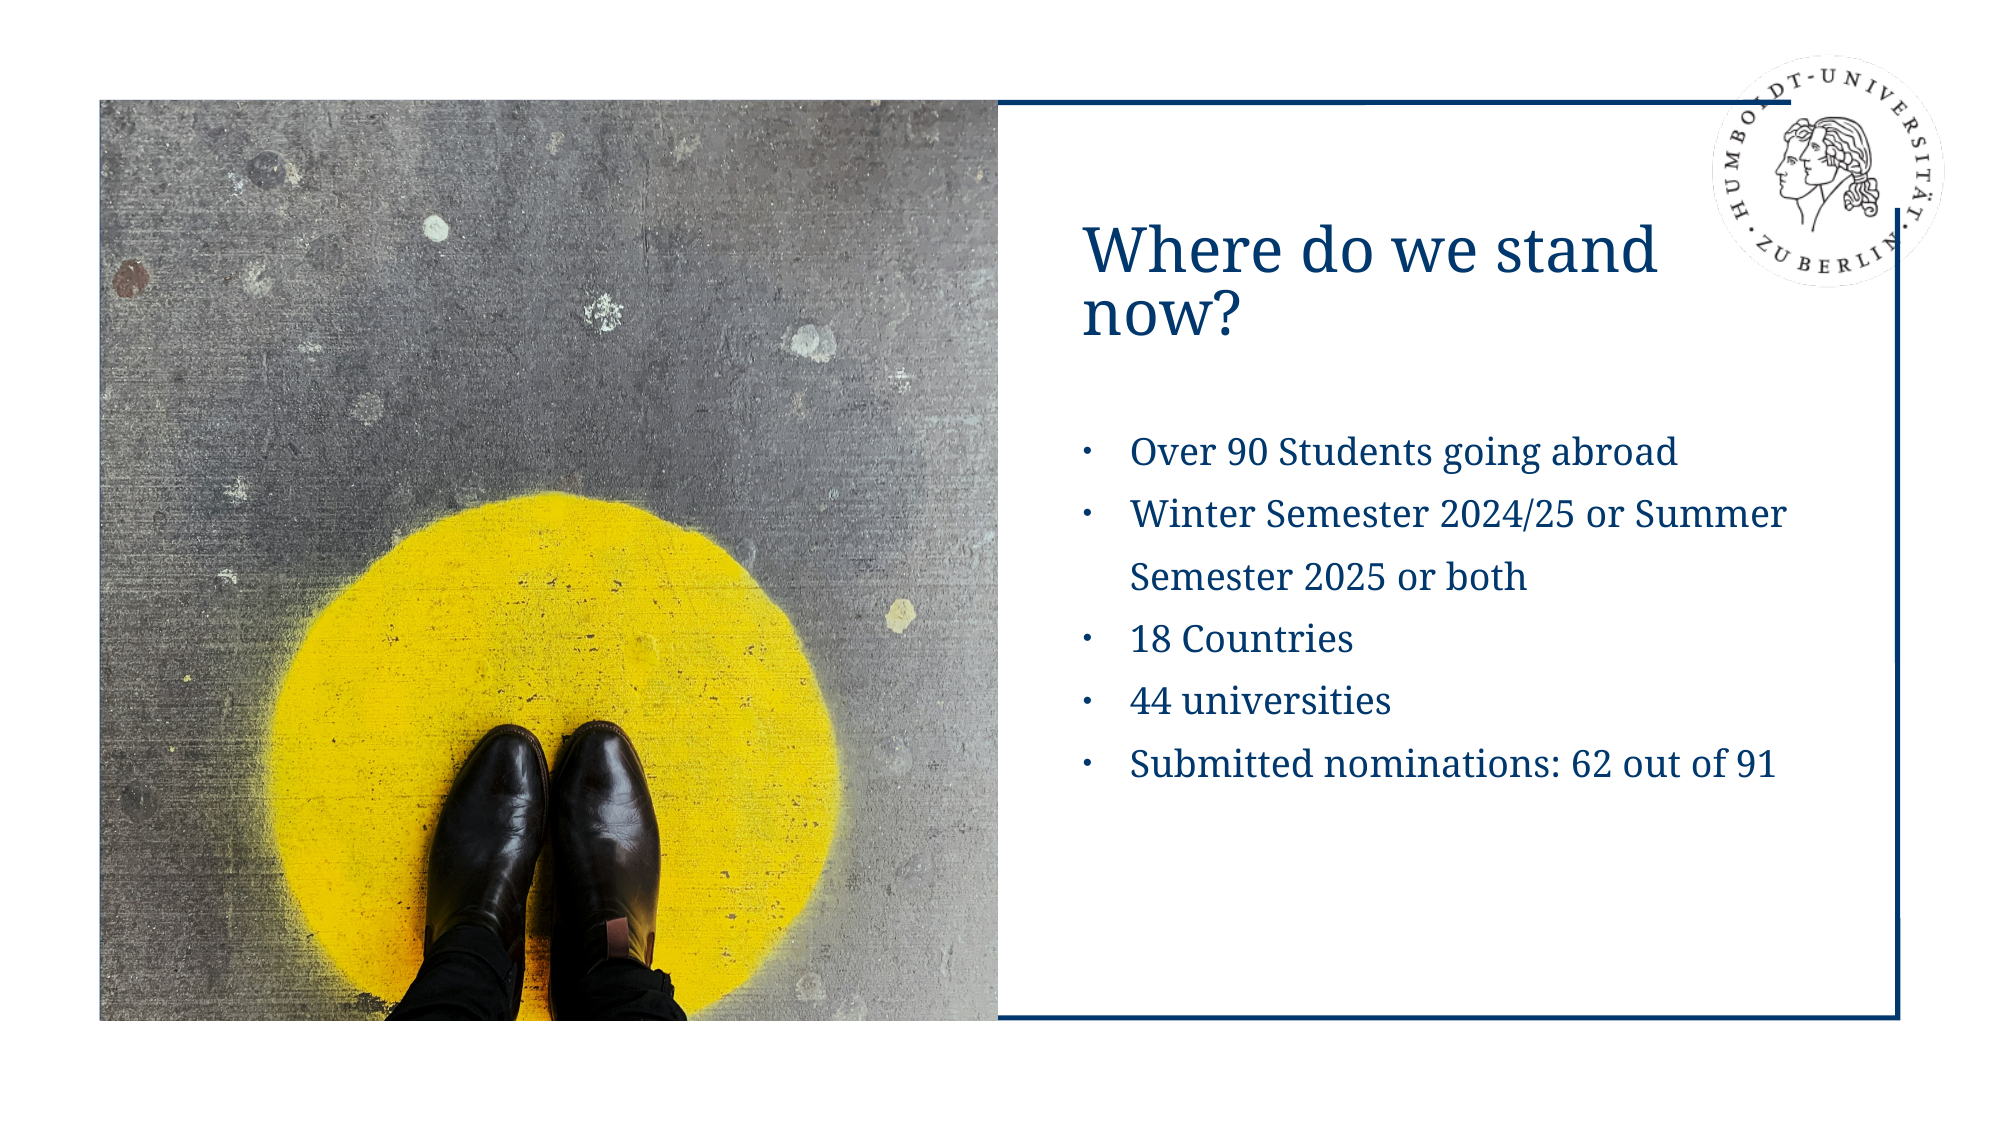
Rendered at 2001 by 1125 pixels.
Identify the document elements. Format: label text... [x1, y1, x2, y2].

picture [100, 100, 998, 1021]
list Where do we stand now? Over 90 Students going abroad Winter Semester 2024/25 or Summer Semester 2025 or both 18 Countries 44 universities Submitted nominations: 62 out of 91 [1006, 437, 1807, 911]
